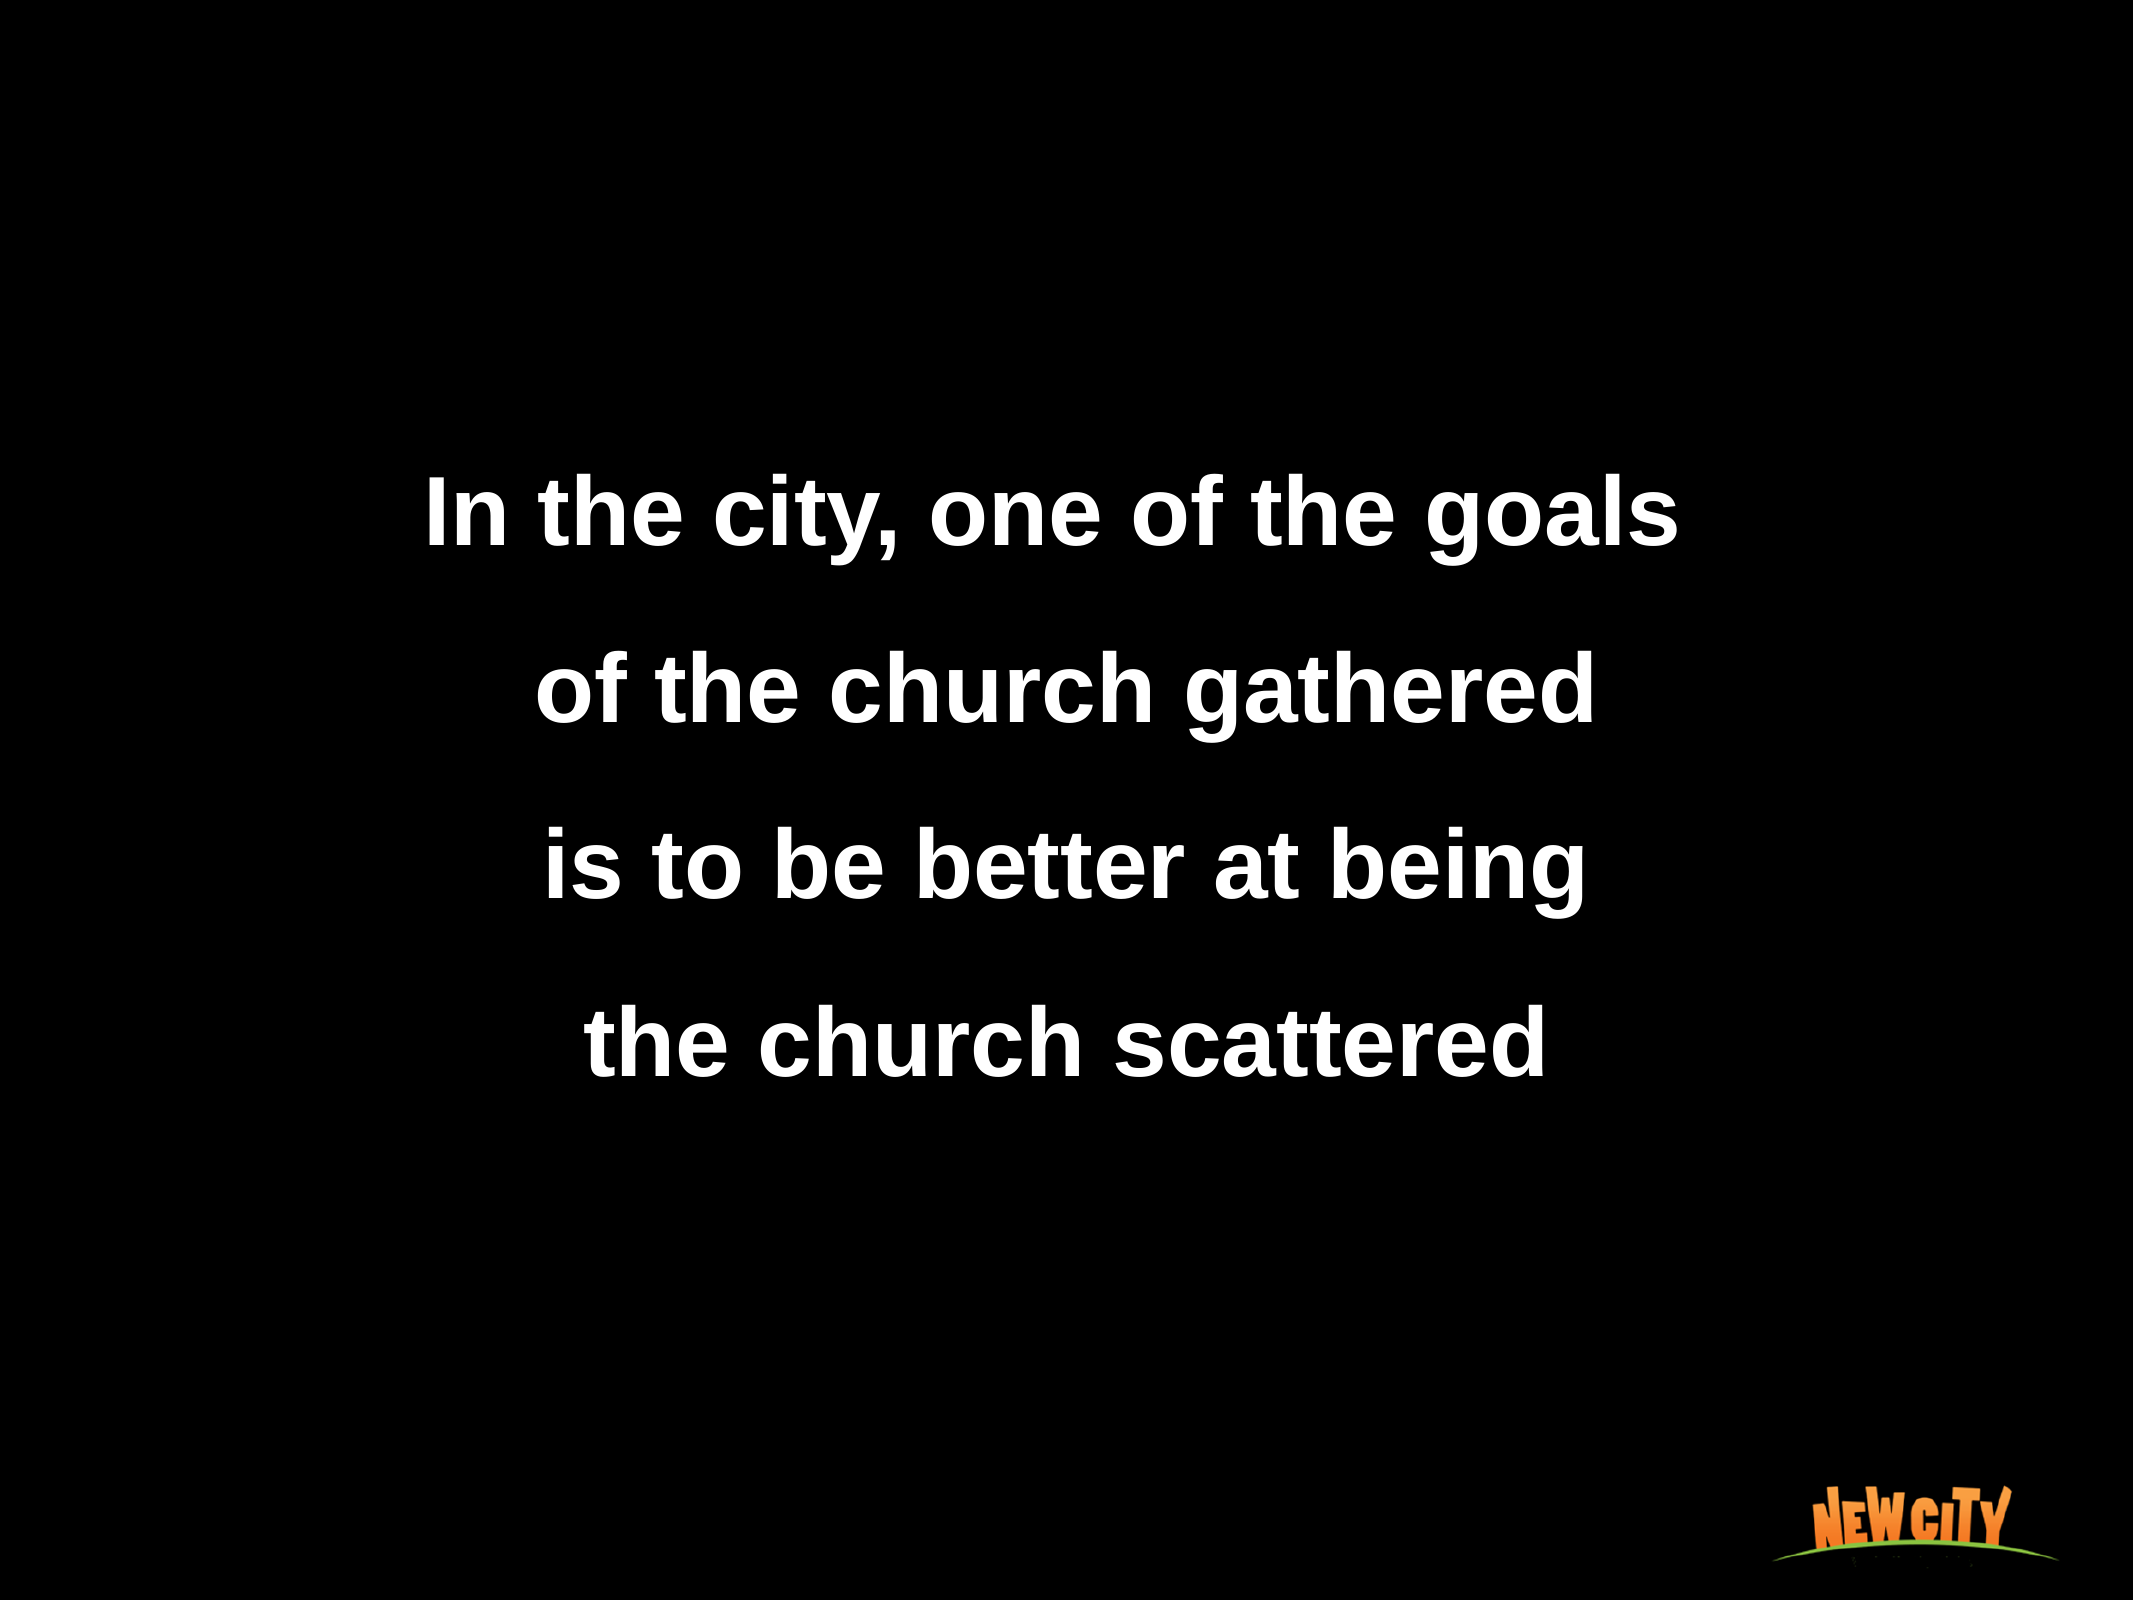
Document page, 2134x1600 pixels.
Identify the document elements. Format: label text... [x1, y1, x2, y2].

picture [1766, 1474, 2064, 1574]
title In the city, one of the goals of the church gathered is to be better at being the church scattered [55, 401, 2078, 1083]
